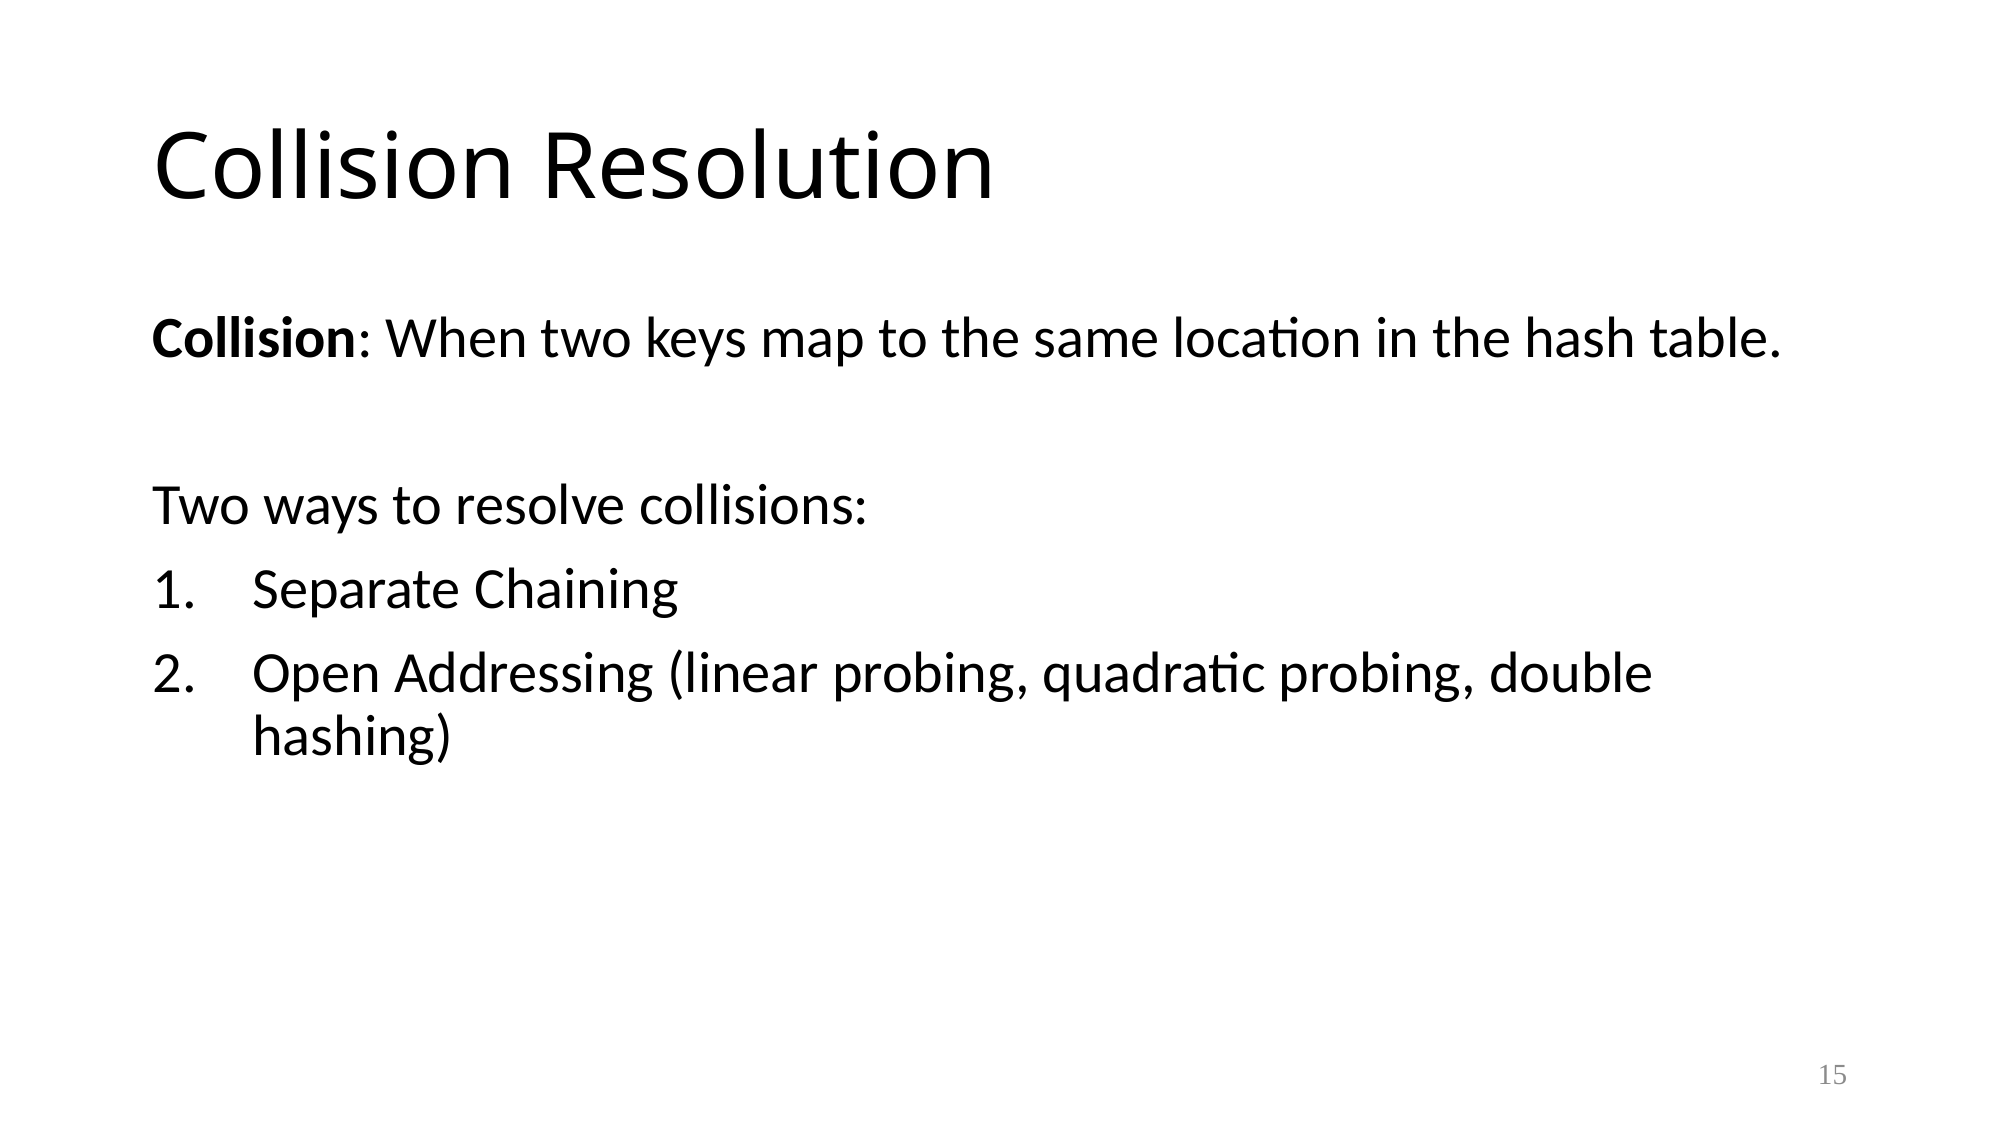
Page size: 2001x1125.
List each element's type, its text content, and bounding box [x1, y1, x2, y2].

slide_number 15 [1412, 1042, 1863, 1103]
list Collision: When two keys map to the same location in the hash table. Two ways to resolve collisions: Separate Chaining Open Addressing (linear probing, quadratic probing, double hashing) [137, 299, 1863, 1014]
title Collision Resolution [137, 59, 1863, 278]
